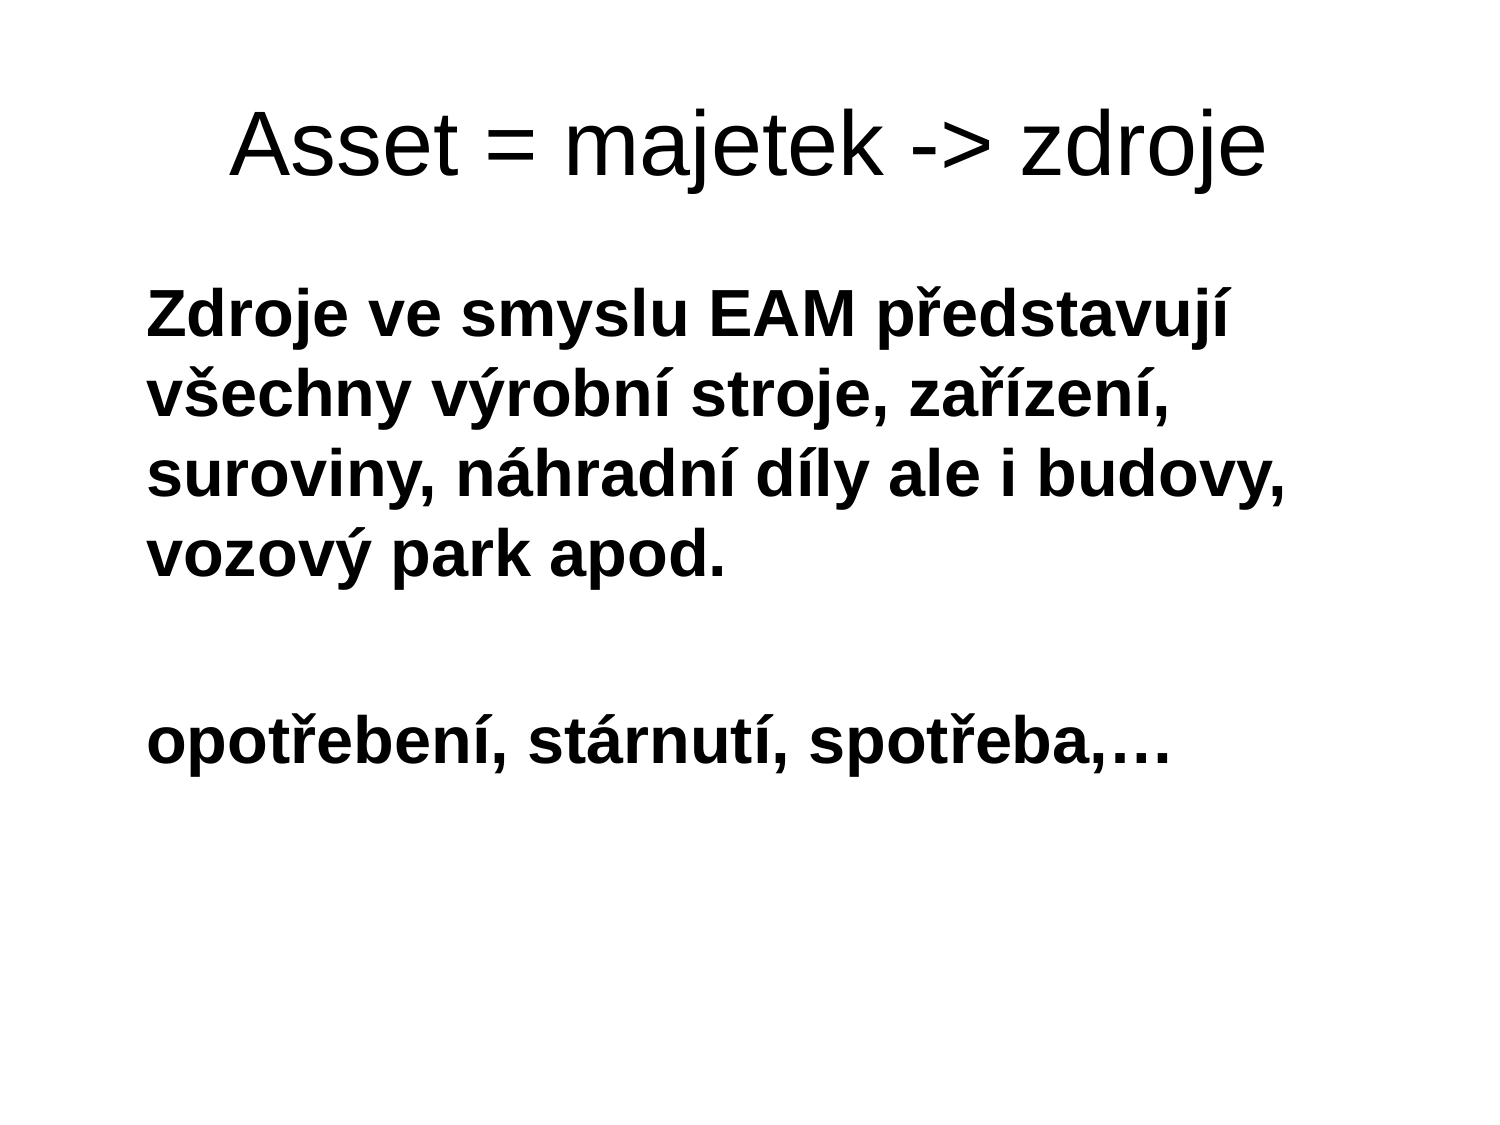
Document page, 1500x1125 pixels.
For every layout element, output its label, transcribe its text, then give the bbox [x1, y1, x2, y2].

title Asset = majetek -> zdroje [74, 44, 1426, 233]
list Zdroje ve smyslu EAM představují všechny výrobní stroje, zařízení, suroviny, náhradní díly ale i budovy, vozový park apod. opotřebení, stárnutí, spotřeba,… [74, 262, 1426, 1006]
